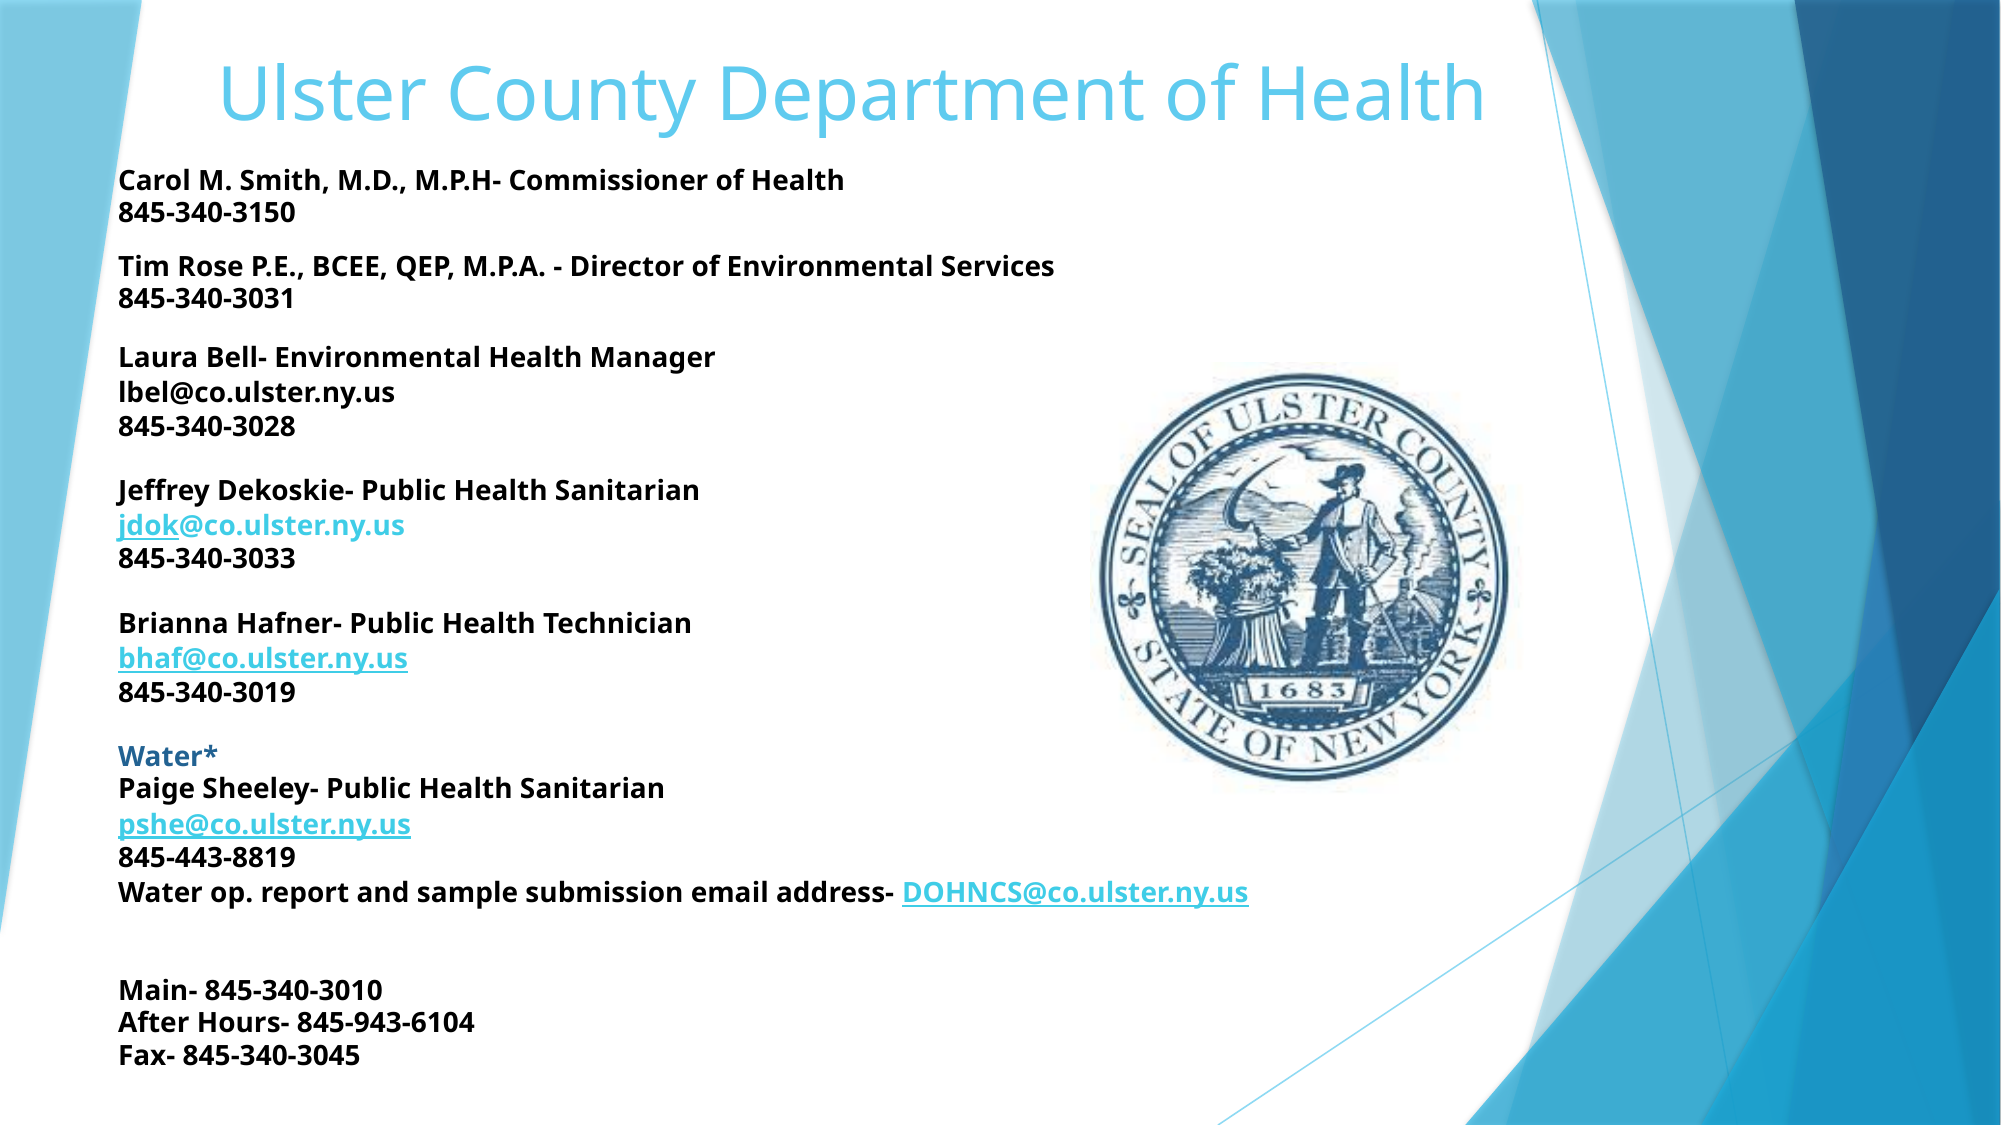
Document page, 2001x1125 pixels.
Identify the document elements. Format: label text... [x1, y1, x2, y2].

title Ulster County Department of Health [0, 39, 1524, 144]
picture [1090, 361, 1524, 796]
subtitle Carol M. Smith, M.D., M.P.H- Commissioner of Health 845-340-3150 Tim Rose P.E., BCEE, QEP, M.P.A. - Director of Environmental Services 845-340-3031 Laura Bell- Environmental Health Manager lbel@co.ulster.ny.us 845-340-3028 Jeffrey Dekoskie- Public Health Sanitarian jdok@co.ulster.ny.us 845-340-3033 Brianna Hafner- Public Health Technician bhaf@co.ulster.ny.us 845-340-3019 Water* Paige Sheeley- Public Health Sanitarian pshe@co.ulster.ny.us 845-443-8819 Water op. report and sample submission email address- DOHNCS@co.ulster.ny.us Main- 845-340-3010 After Hours- 845-943-6104 Fax- 845-340-3045 [103, 161, 1935, 1086]
